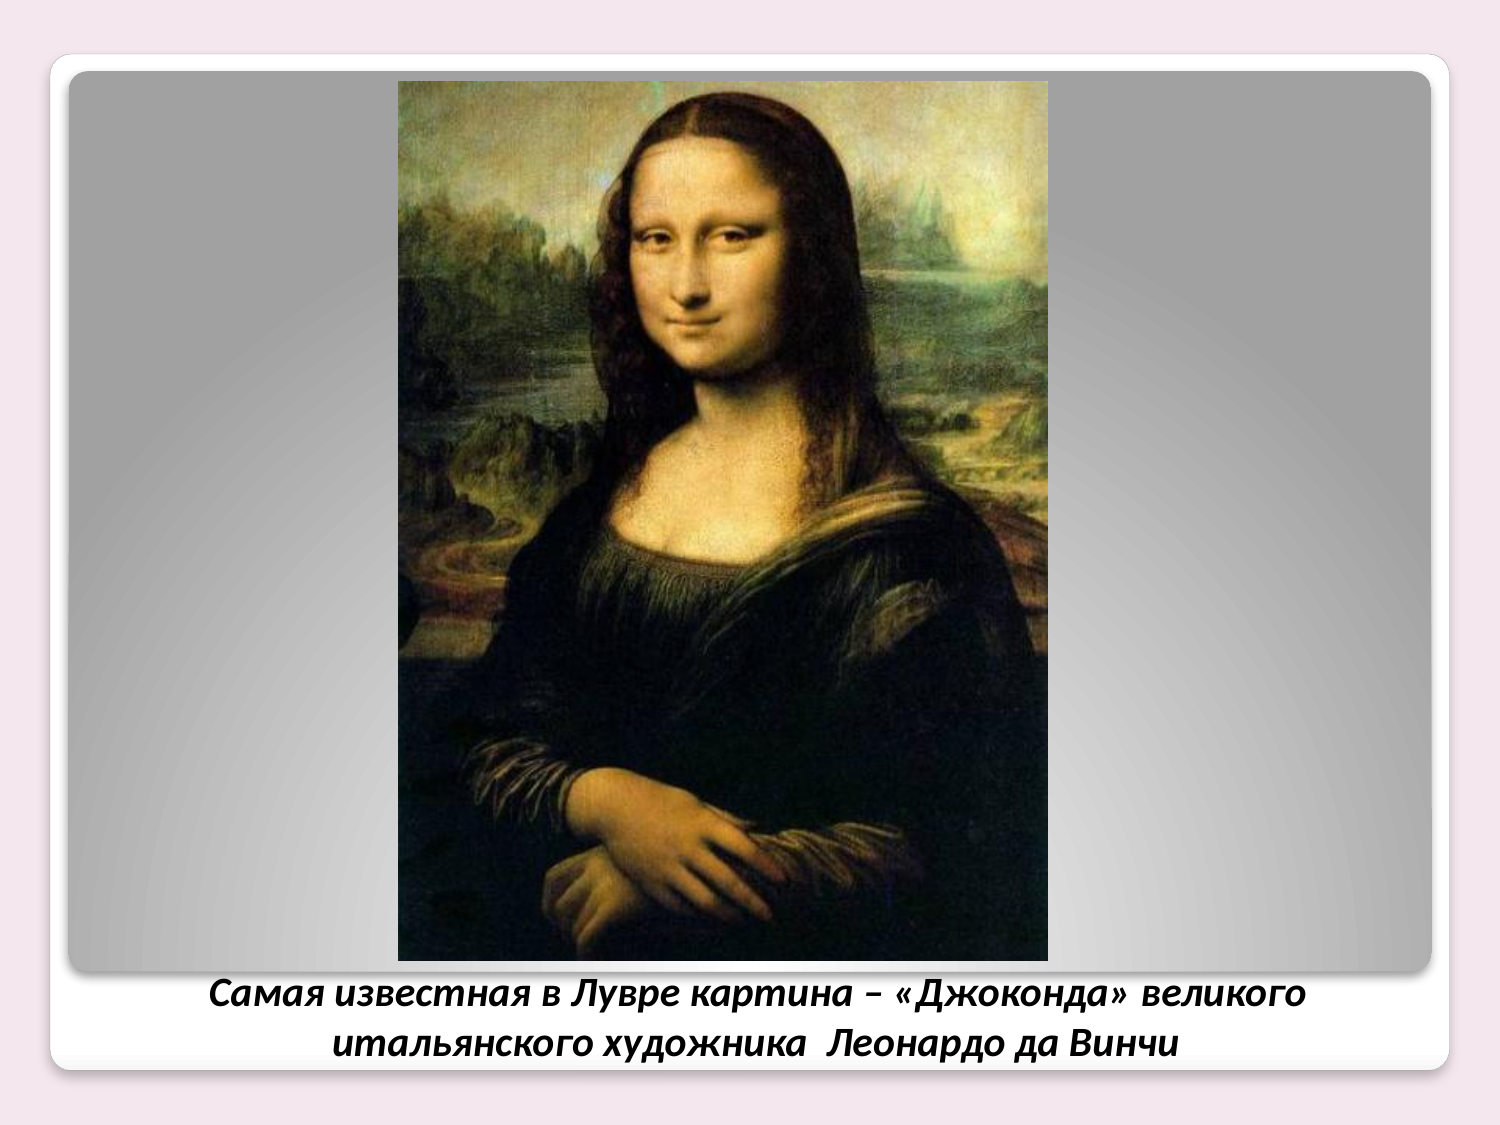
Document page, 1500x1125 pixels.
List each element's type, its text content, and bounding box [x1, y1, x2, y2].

picture [398, 81, 1049, 962]
list Самая известная в Лувре картина – «Джоконда» великого итальянского художника Леонардо да Винчи [46, 949, 1407, 1125]
